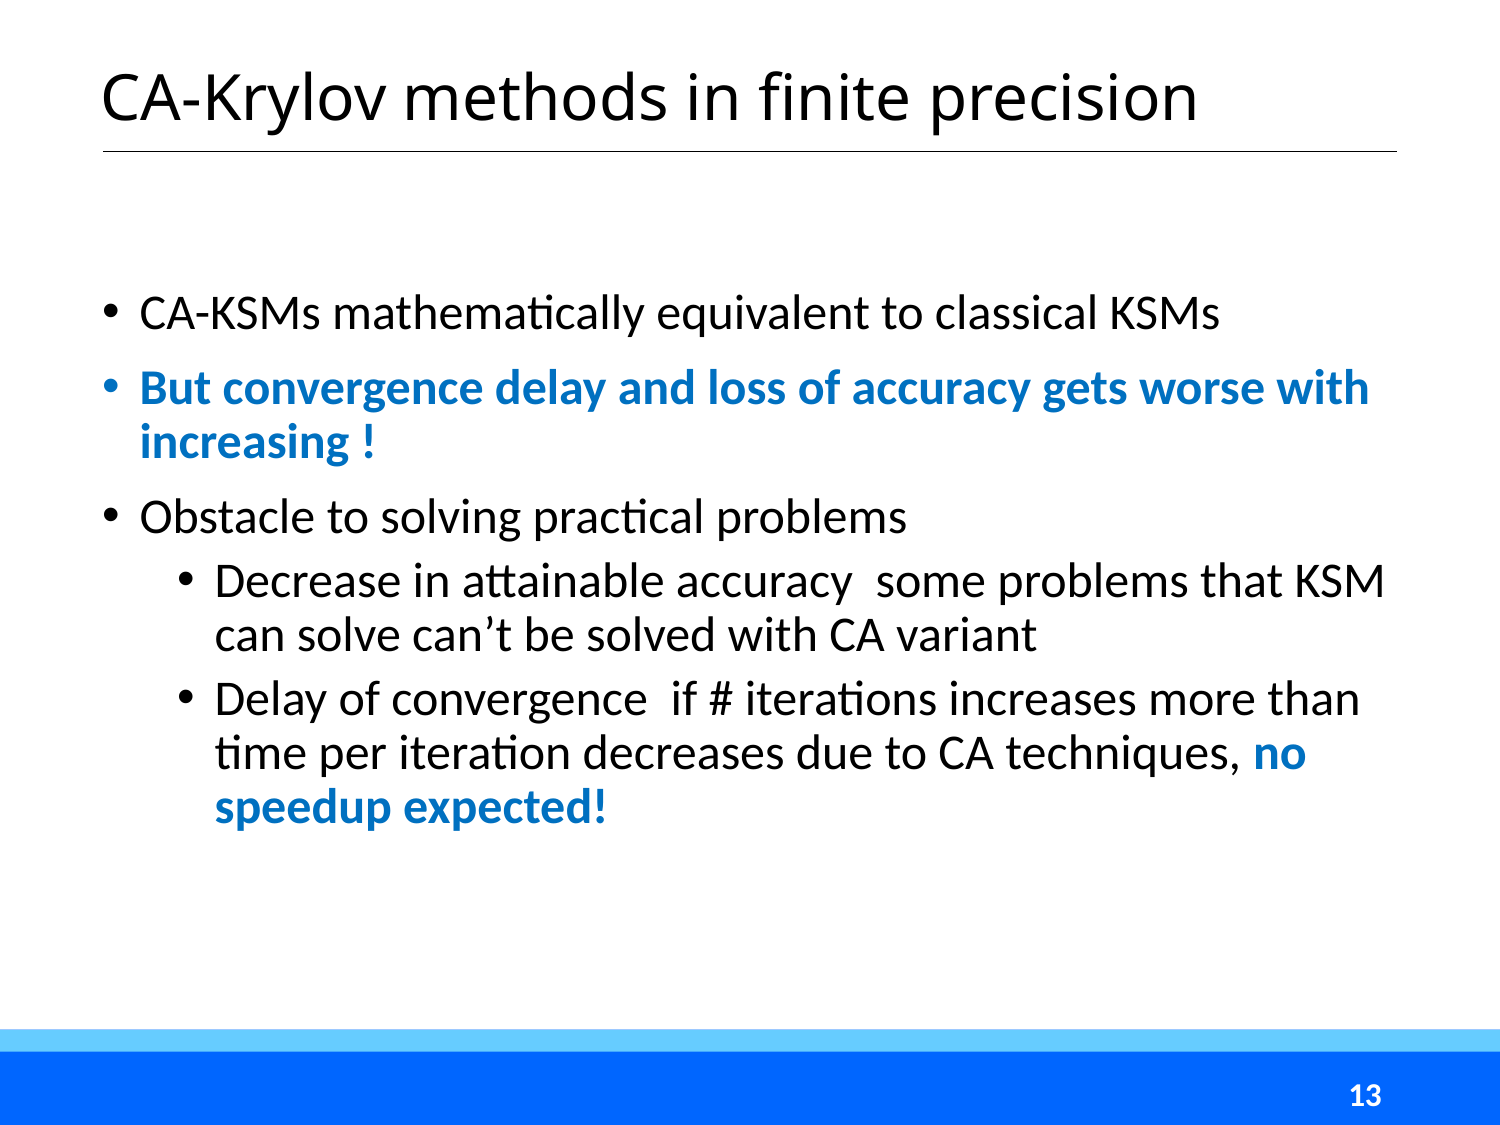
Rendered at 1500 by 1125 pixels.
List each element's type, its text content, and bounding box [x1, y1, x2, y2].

title CA-Krylov methods in finite precision [85, 32, 1380, 167]
slide_number 13 [1059, 1062, 1397, 1123]
